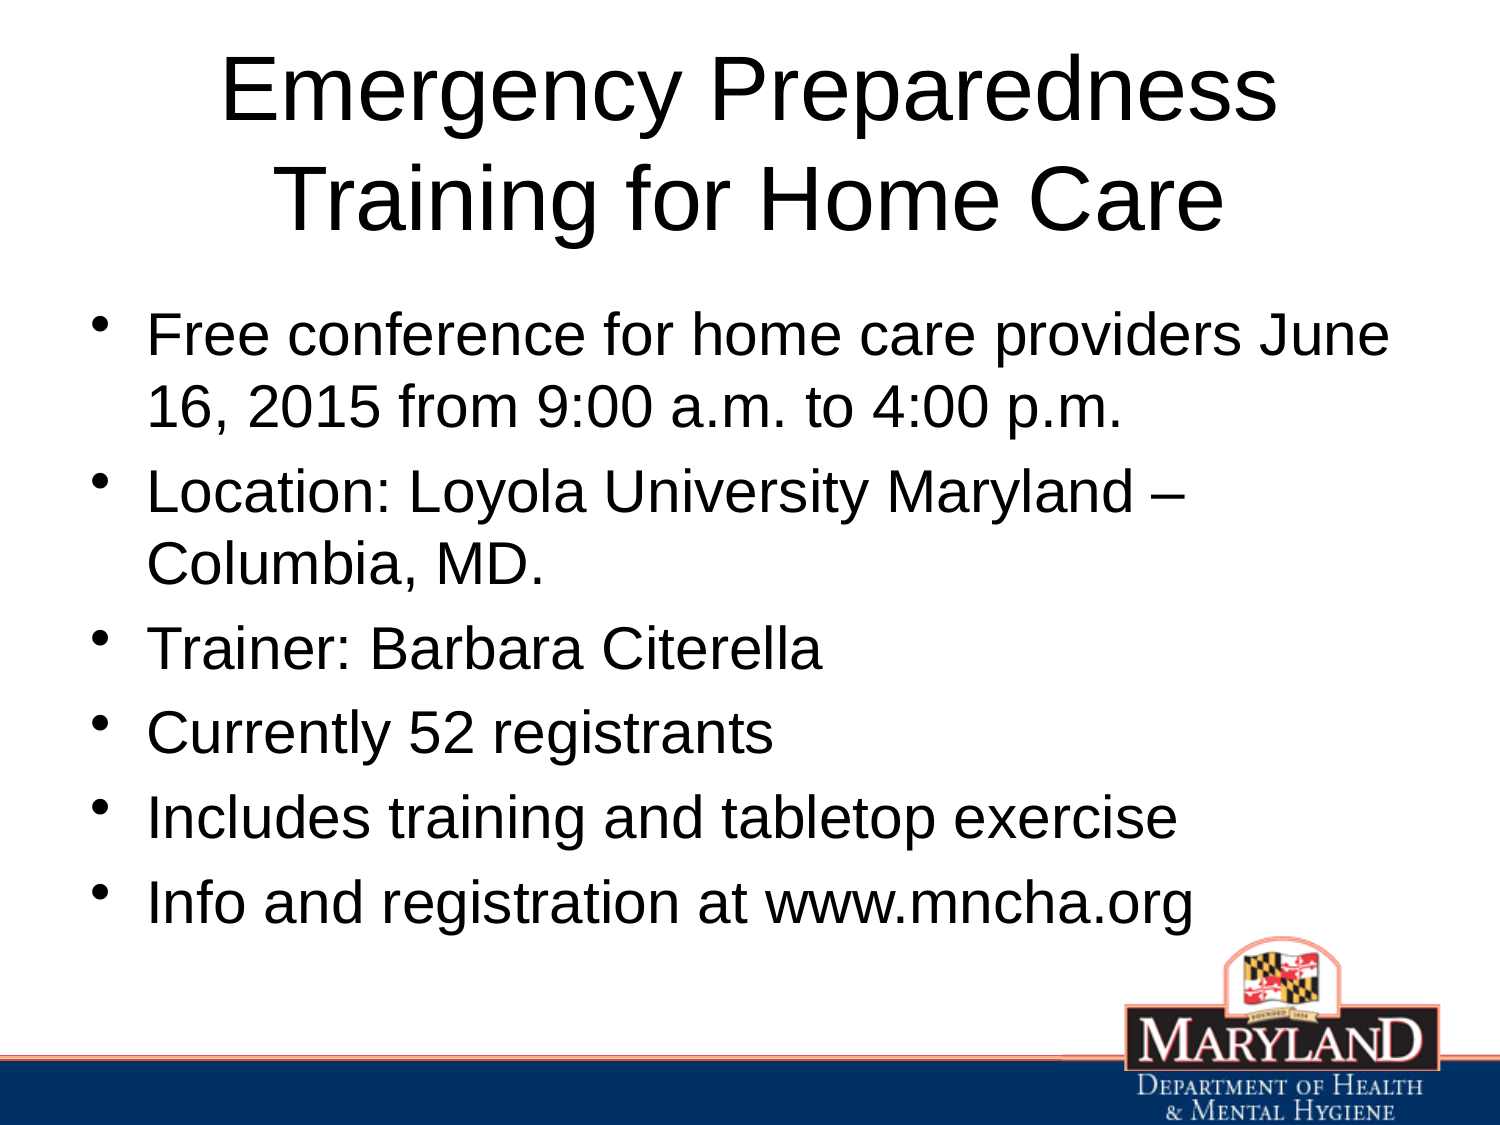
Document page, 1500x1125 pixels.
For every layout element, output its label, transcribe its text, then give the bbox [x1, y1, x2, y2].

list Free conference for home care providers June 16, 2015 from 9:00 a.m. to 4:00 p.m. Location: Loyola University Maryland – Columbia, MD. Trainer: Barbara Citerella Currently 52 registrants Includes training and tabletop exercise Info and registration at www.mncha.org [74, 287, 1426, 1031]
title Emergency Preparedness Training for Home Care [74, 44, 1426, 233]
picture [0, 924, 1500, 1125]
